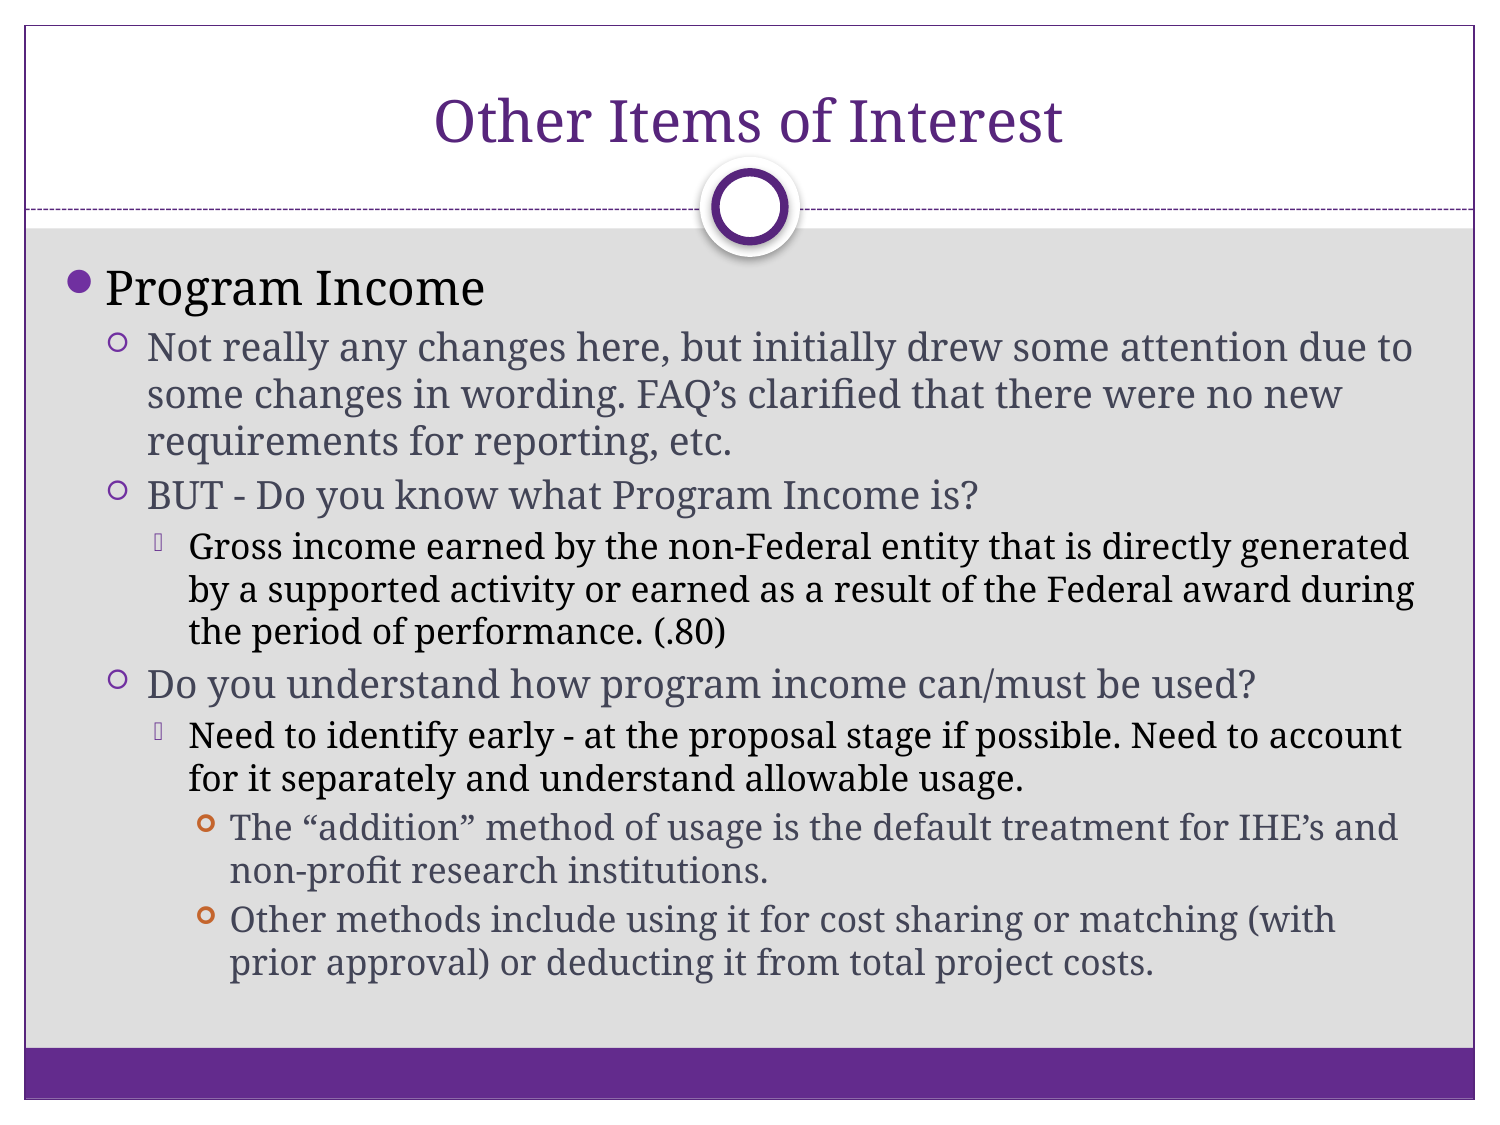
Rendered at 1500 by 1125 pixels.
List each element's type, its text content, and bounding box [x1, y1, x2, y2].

list Program Income Not really any changes here, but initially drew some attention due to some changes in wording. FAQ’s clarified that there were no new requirements for reporting, etc. BUT - Do you know what Program Income is? Gross income earned by the non-Federal entity that is directly generated by a supported activity or earned as a result of the Federal award during the period of performance. (.80) Do you understand how program income can/must be used? Need to identify early - at the proposal stage if possible. Need to account for it separately and understand allowable usage. The “addition” method of usage is the default treatment for IHE’s and non-profit research institutions. Other methods include using it for cost sharing or matching (with prior approval) or deducting it from total project costs. [49, 250, 1445, 1001]
title Other Items of Interest [49, 37, 1450, 162]
